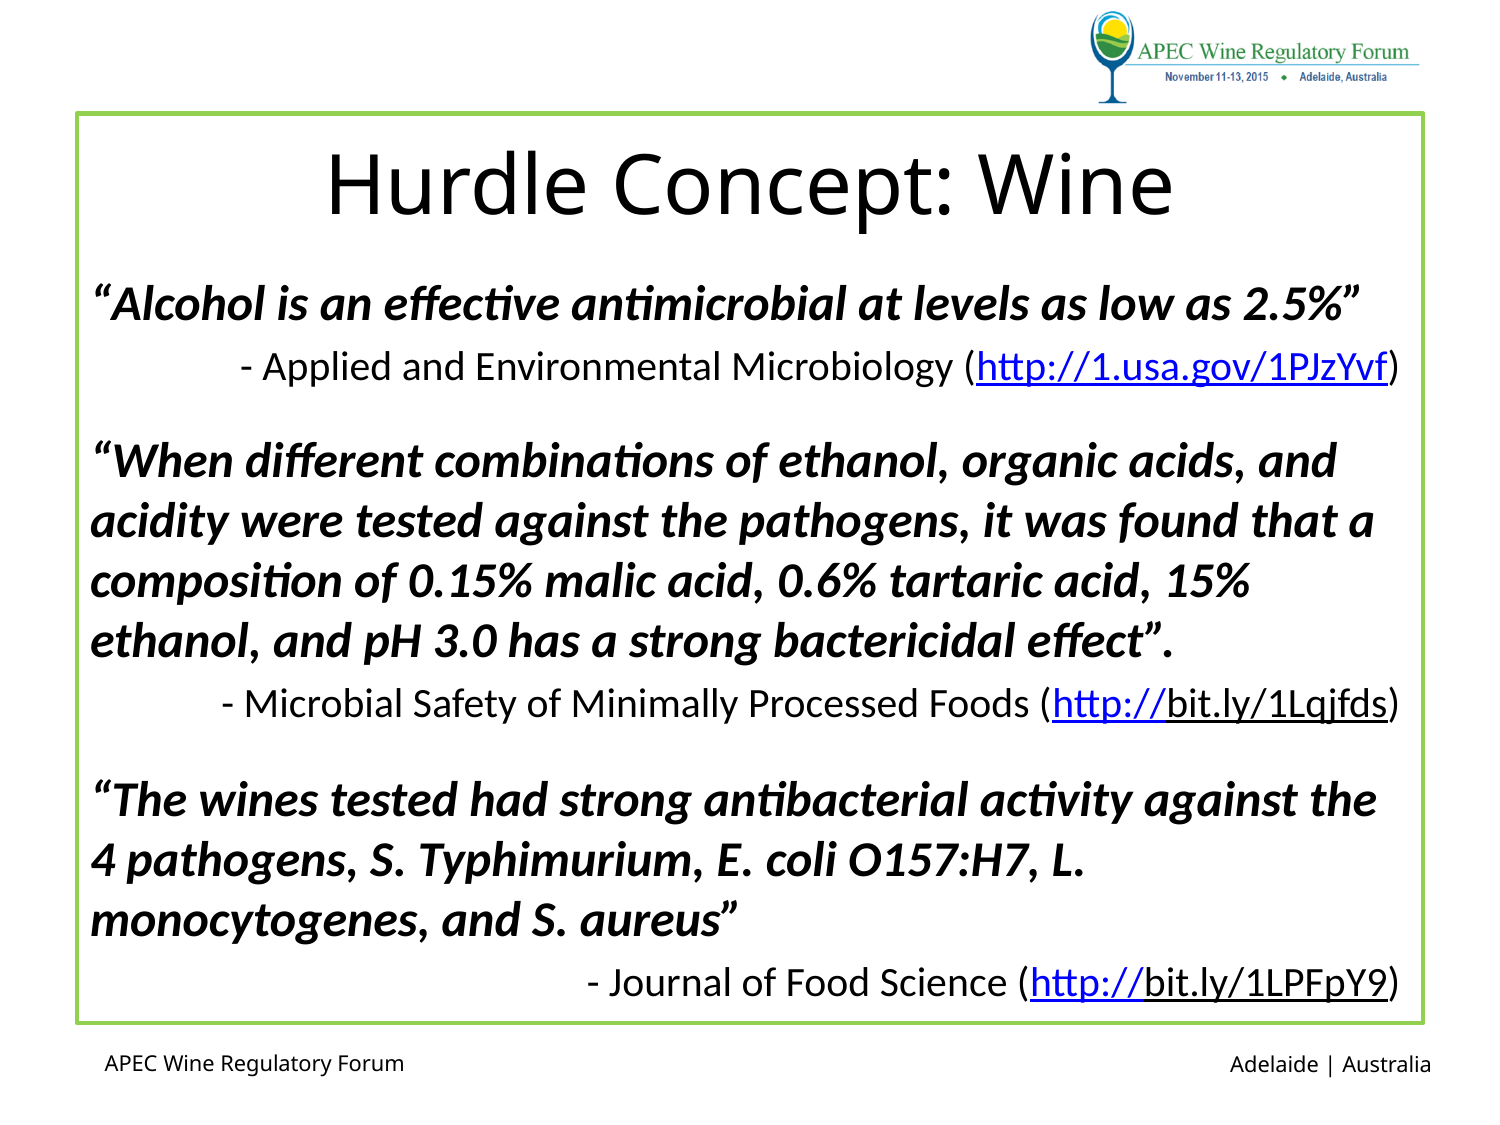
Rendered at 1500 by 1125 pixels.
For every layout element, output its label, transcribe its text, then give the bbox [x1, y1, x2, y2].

title Hurdle Concept: Wine [75, 110, 1425, 252]
picture [1086, 6, 1424, 110]
list “Alcohol is an effective antimicrobial at levels as low as 2.5%” - Applied and Environmental Microbiology (http://1.usa.gov/1PJzYvf) “When different combinations of ethanol, organic acids, and acidity were tested against the pathogens, it was found that a composition of 0.15% malic acid, 0.6% tartaric acid, 15% ethanol, and pH 3.0 has a strong bactericidal effect”. - Microbial Safety of Minimally Processed Foods (http://bit.ly/1Lqjfds) “The wines tested had strong antibacterial activity against the 4 pathogens, S. Typhimurium, E. coli O157:H7, L. monocytogenes, and S. aureus” - Journal of Food Science (http://bit.ly/1LPFpY9) [75, 262, 1425, 1005]
